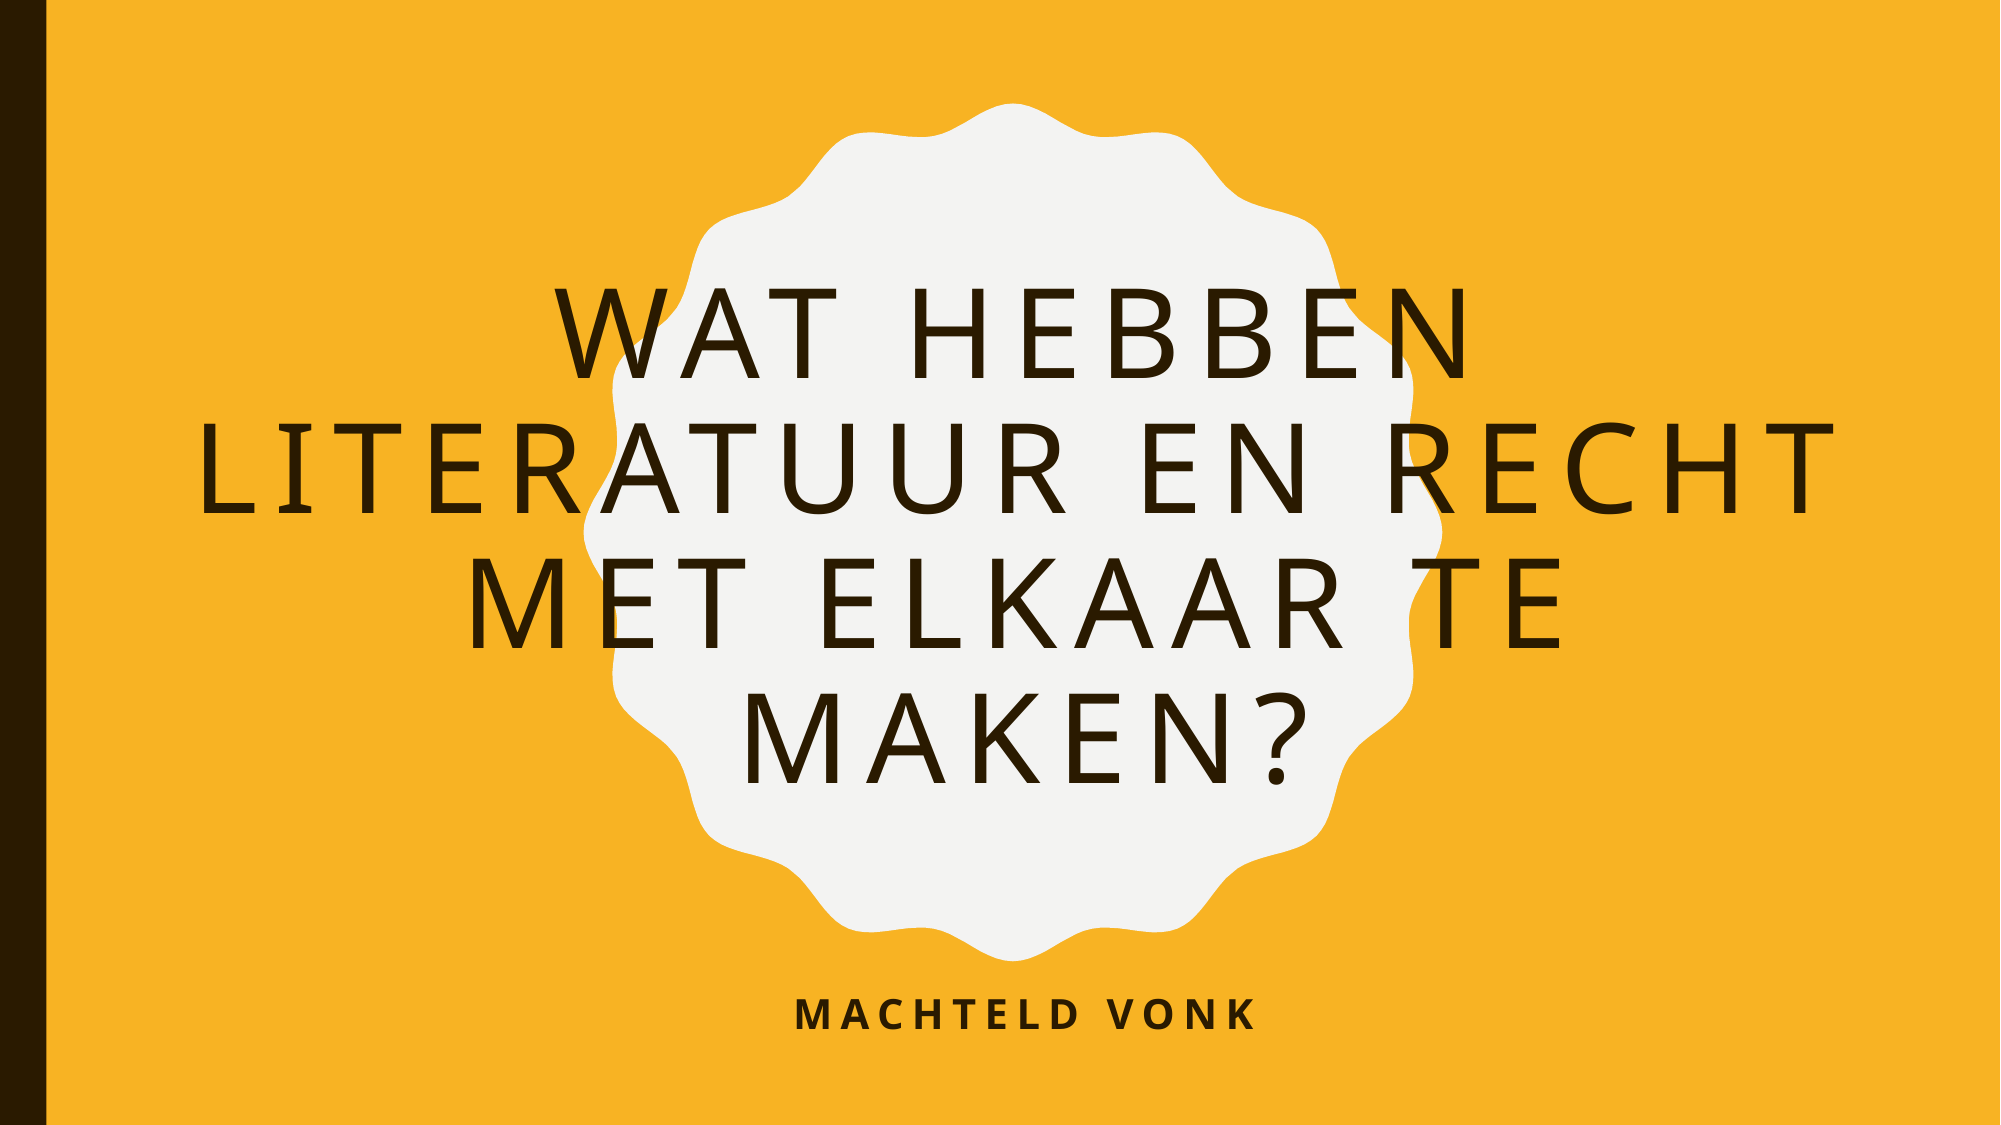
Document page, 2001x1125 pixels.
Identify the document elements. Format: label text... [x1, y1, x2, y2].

subtitle Machteld Vonk [363, 980, 1684, 1103]
title Wat hebben literatuur en recht met elkaar te maken? [176, 180, 1870, 902]
